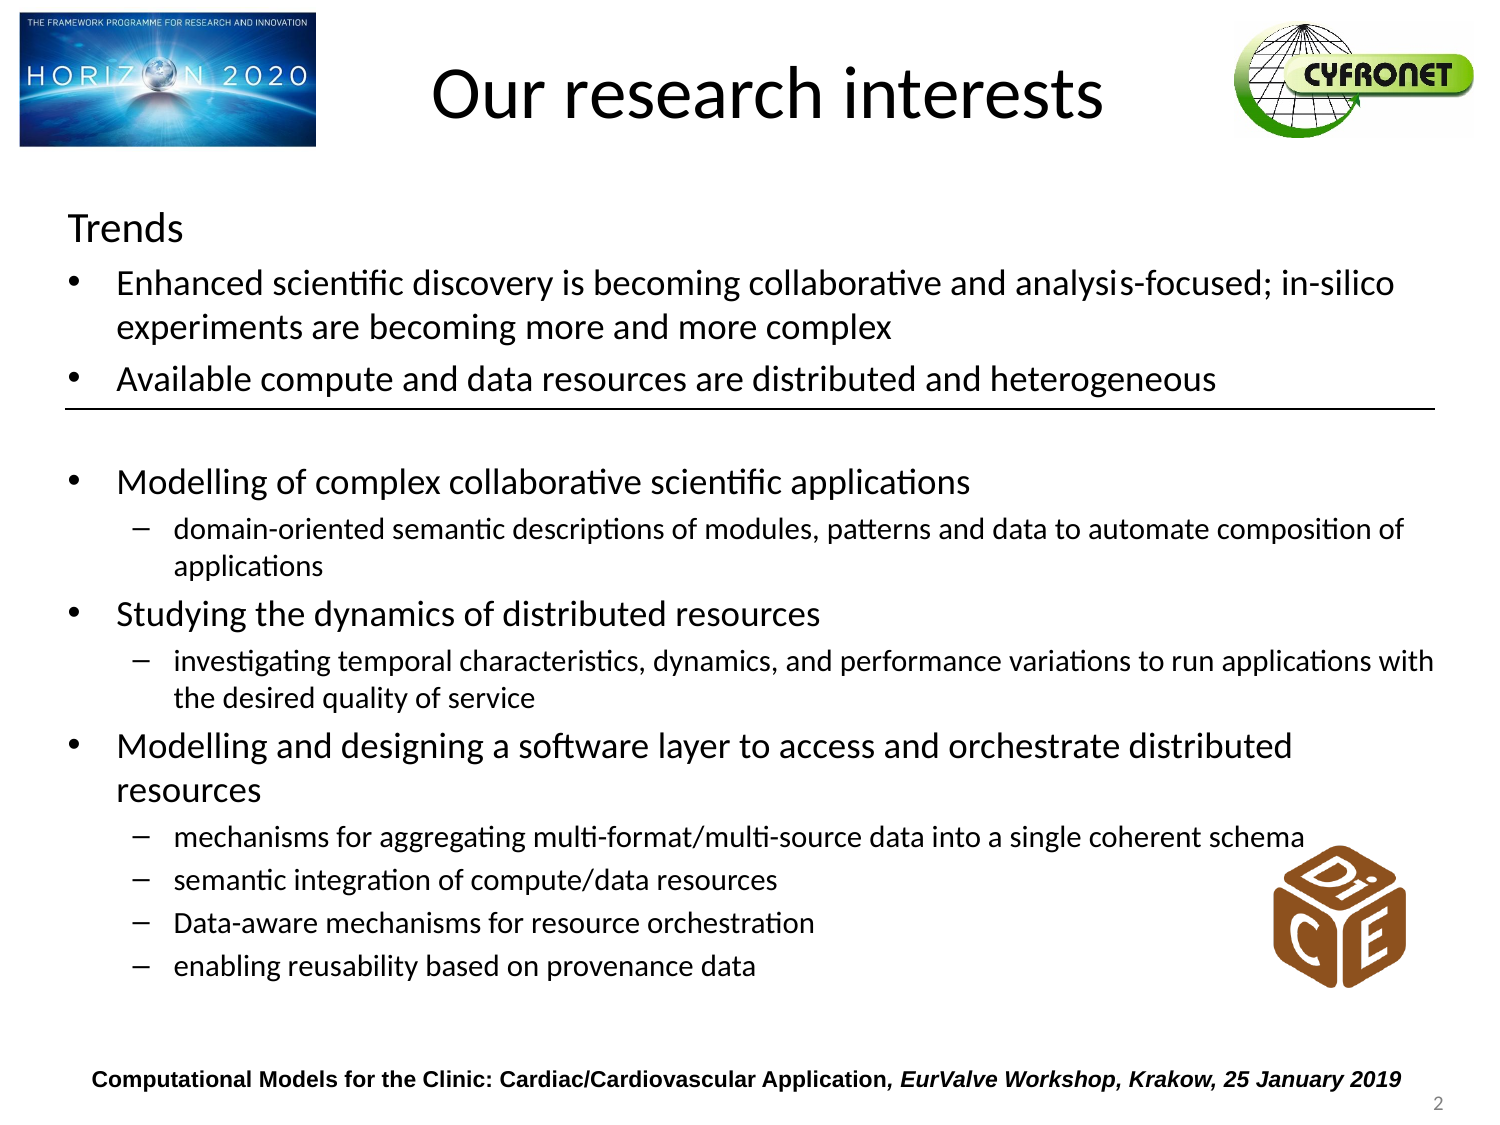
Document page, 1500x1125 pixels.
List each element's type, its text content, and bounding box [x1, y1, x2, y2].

list Trends Enhanced scientific discovery is becoming collaborative and analysis-focused; in-silico experiments are becoming more and more complex Available compute and data resources are distributed and heterogeneous Modelling of complex collaborative scientific applications domain-oriented semantic descriptions of modules, patterns and data to automate composition of applications Studying the dynamics of distributed resources investigating temporal characteristics, dynamics, and performance variations to run applications with the desired quality of service Modelling and designing a software layer to access and orchestrate distributed resources mechanisms for aggregating multi-format/multi-source data into a single coherent schema semantic integration of compute/data resources Data-aware mechanisms for resource orchestration enabling reusability based on provenance data [52, 191, 1453, 992]
picture [19, 7, 316, 152]
picture [1269, 841, 1410, 992]
picture [1303, 21, 1474, 138]
title Our research interests [233, 21, 1303, 156]
